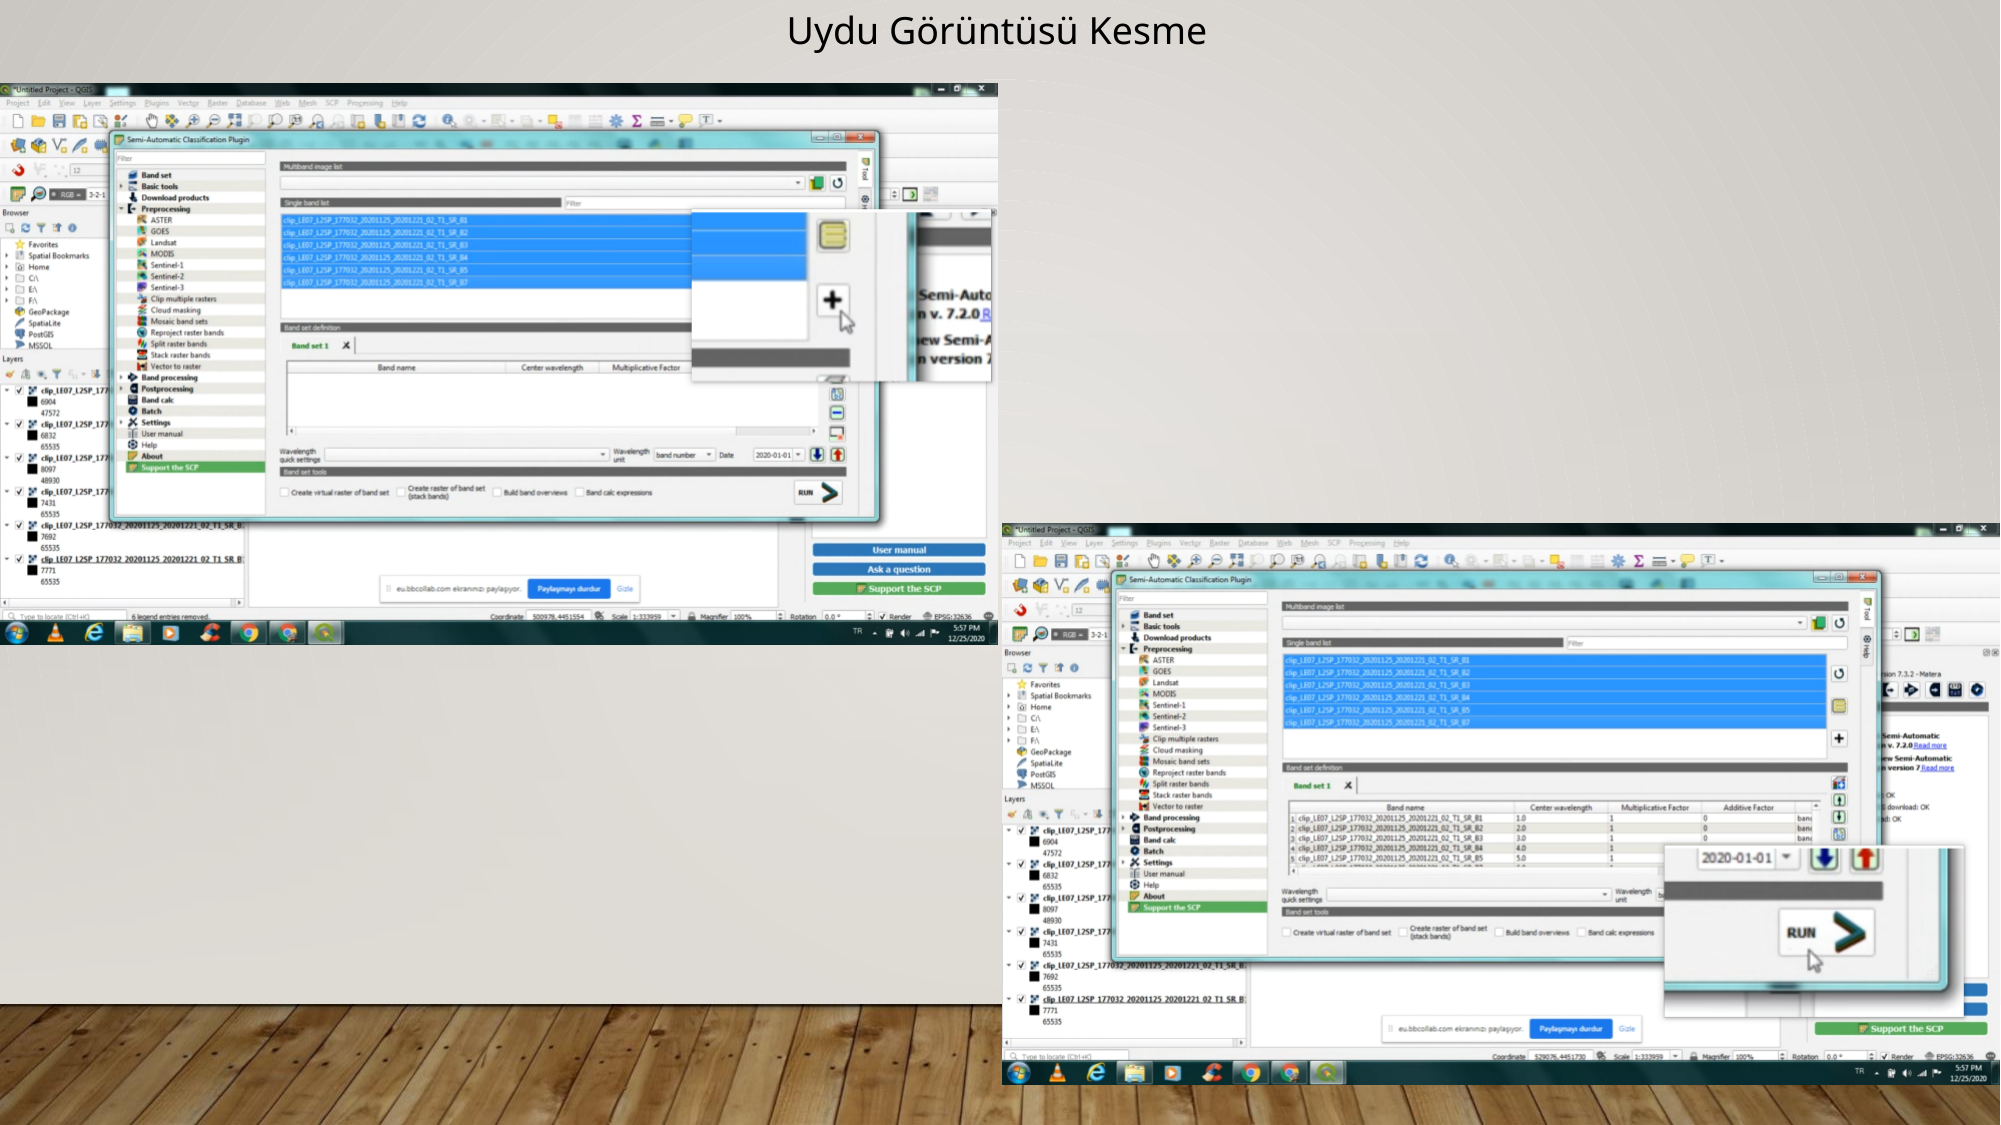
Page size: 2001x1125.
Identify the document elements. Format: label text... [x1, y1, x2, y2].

picture [0, 82, 998, 645]
text_box Uydu Görüntüsü Kesme [771, 0, 1223, 60]
picture [0, 523, 2000, 1125]
